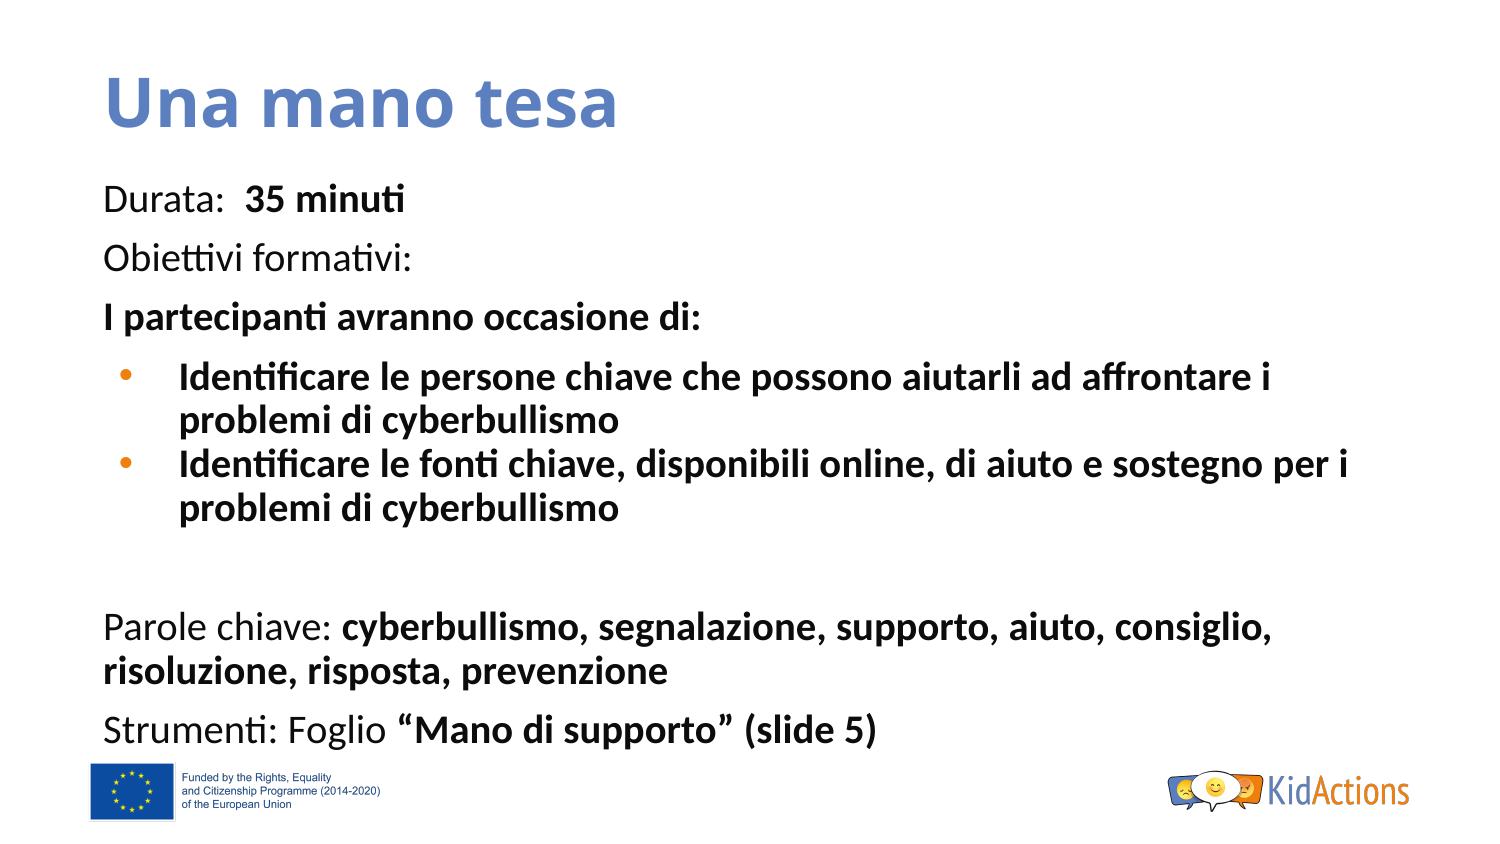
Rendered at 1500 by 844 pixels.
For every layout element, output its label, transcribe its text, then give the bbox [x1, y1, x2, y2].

list Durata: 35 minuti Obiettivi formativi: I partecipanti avranno occasione di: Identificare le persone chiave che possono aiutarli ad affrontare i problemi di cyberbullismo Identificare le fonti chiave, disponibili online, di aiuto e sostegno per i problemi di cyberbullismo Parole chiave: cyberbullismo, segnalazione, supporto, aiuto, consiglio, risoluzione, risposta, prevenzione Strumenti: Foglio “Mano di supporto” (slide 5) [91, 171, 1409, 760]
title Una mano tesa [91, 55, 1409, 155]
picture [86, 758, 391, 825]
picture [1162, 767, 1414, 816]
